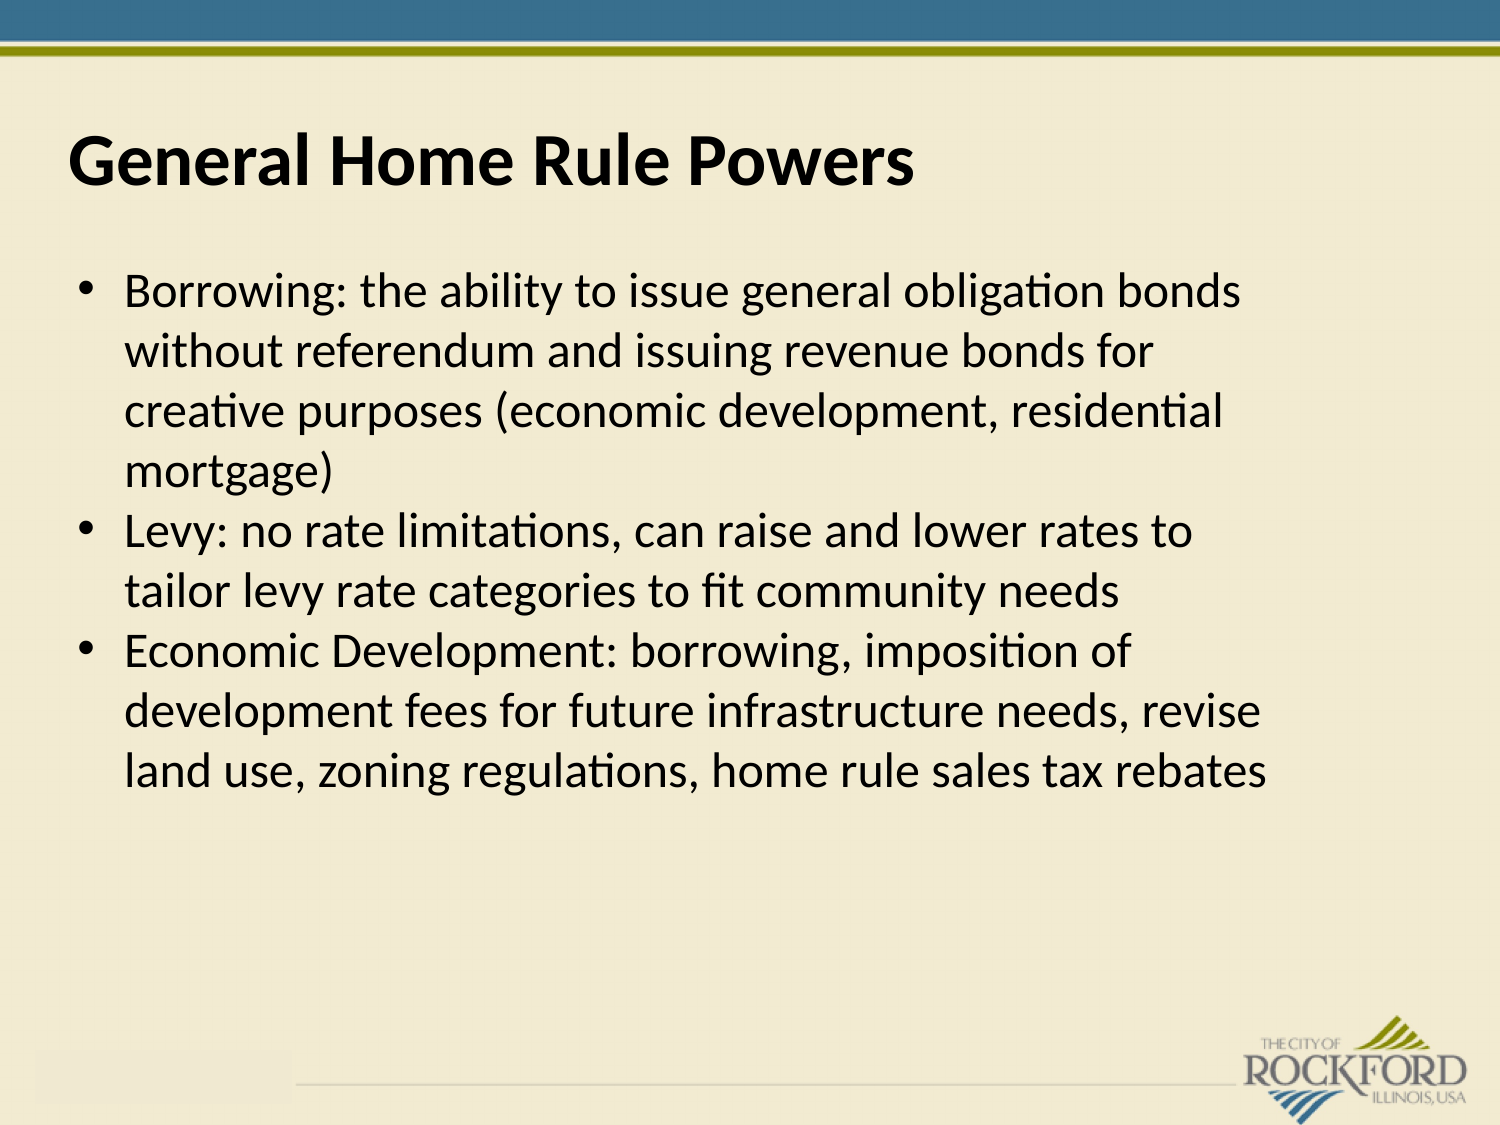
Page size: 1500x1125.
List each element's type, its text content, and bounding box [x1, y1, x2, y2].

text_box [62, 200, 1388, 1000]
title General Home Rule Powers [61, 66, 1451, 207]
picture [0, 0, 1500, 1125]
text_box Borrowing: the ability to issue general obligation bonds without referendum and issuing revenue bonds for creative purposes (economic development, residential mortgage) Levy: no rate limitations, can raise and lower rates to tailor levy rate categories to fit community needs Economic Development: borrowing, imposition of development fees for future infrastructure needs, revise land use, zoning regulations, home rule sales tax rebates [62, 249, 1300, 805]
